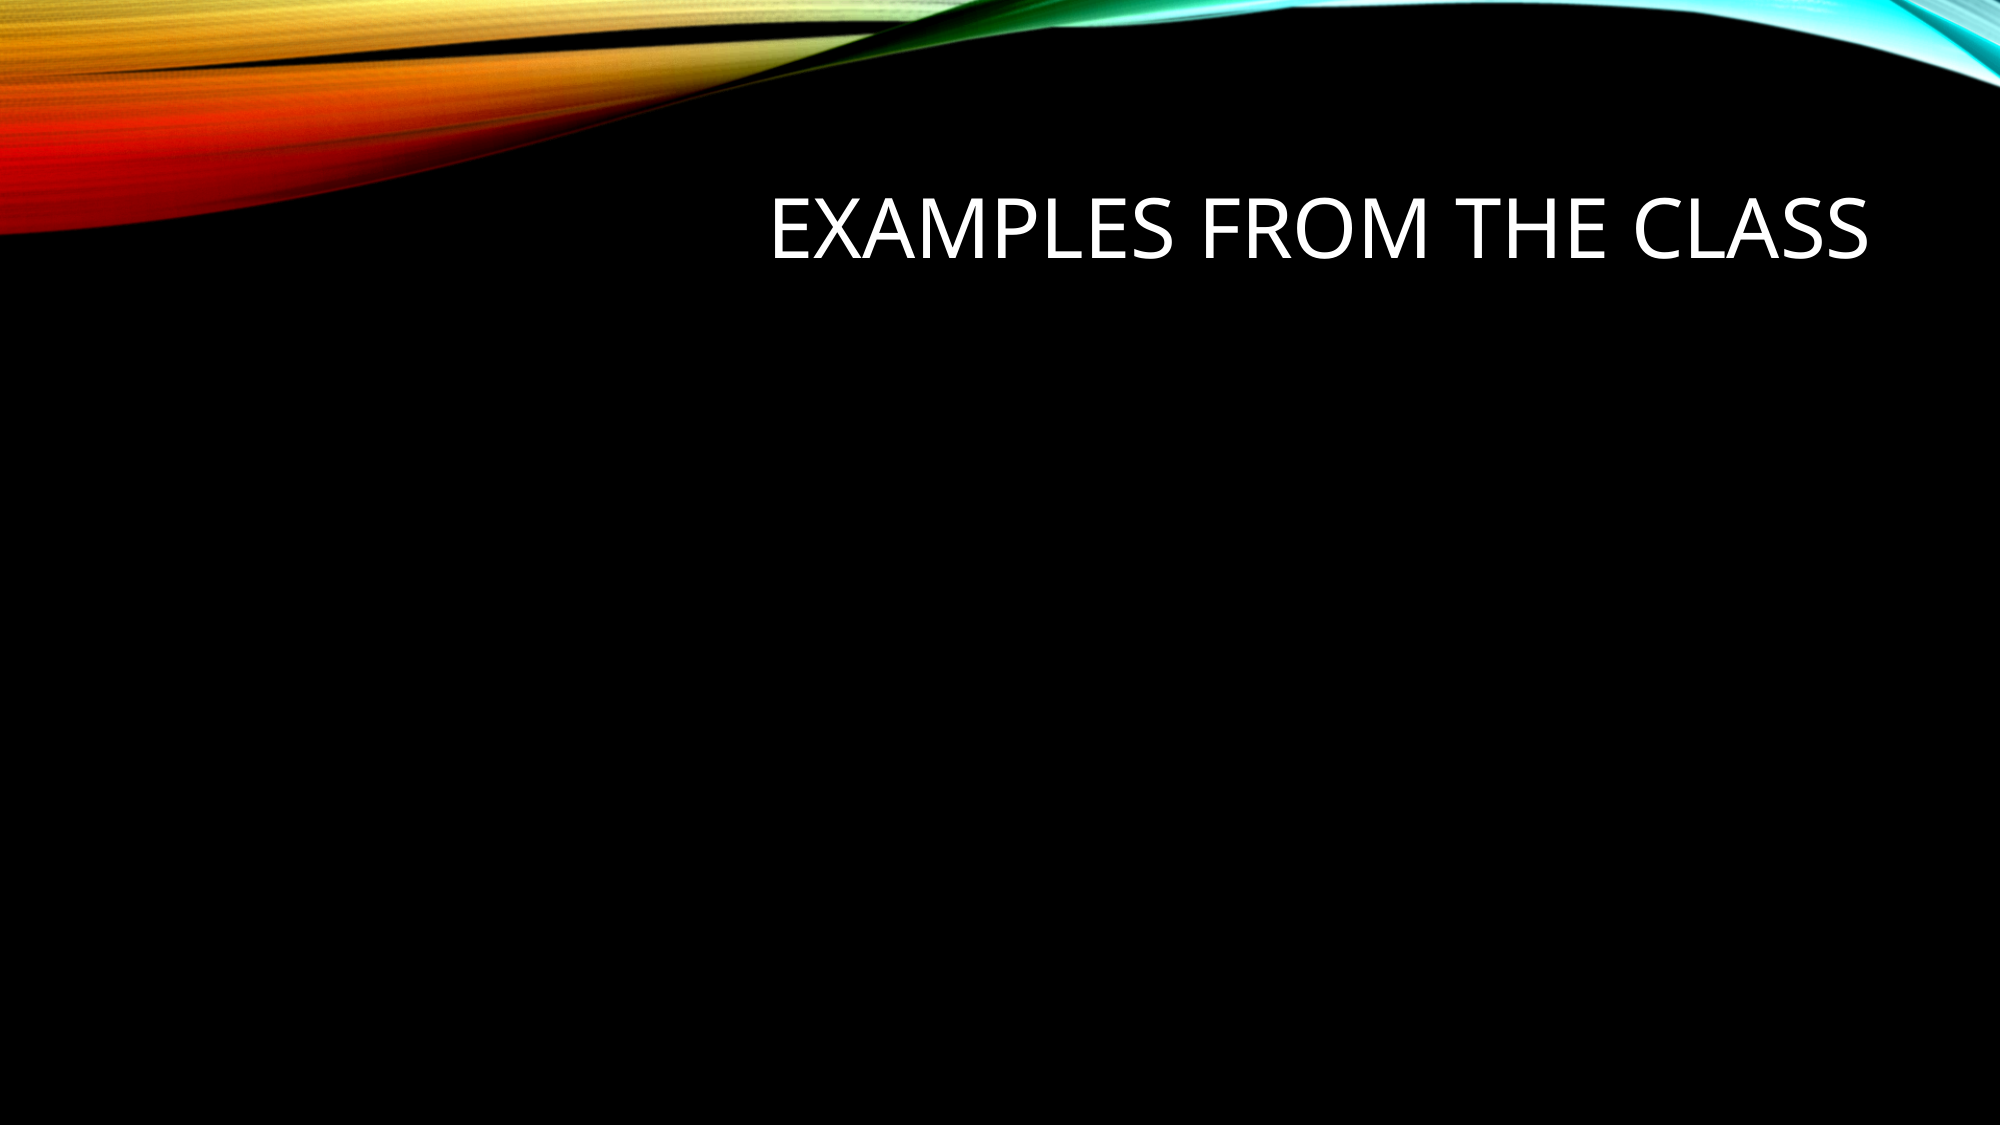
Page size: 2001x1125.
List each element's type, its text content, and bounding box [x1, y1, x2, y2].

title Examples from the class [474, 125, 1888, 338]
picture [0, 0, 2000, 237]
